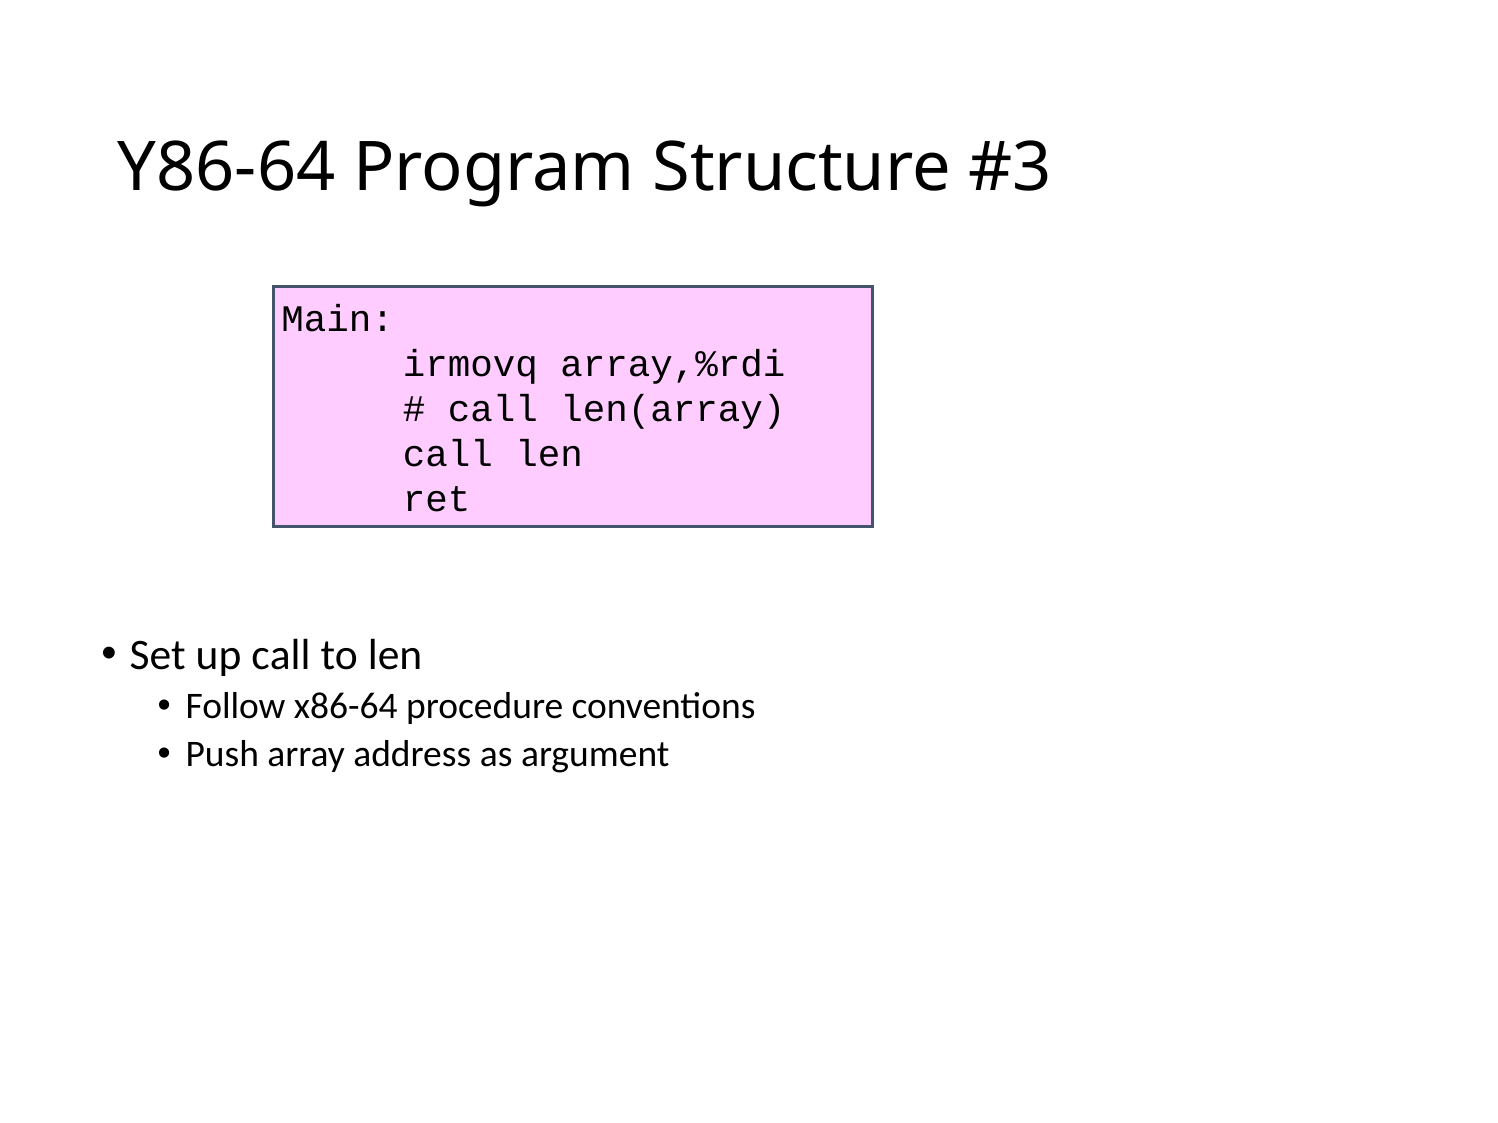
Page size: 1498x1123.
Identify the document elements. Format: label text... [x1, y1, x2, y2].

title Y86-64 Program Structure #3 [102, 59, 1395, 277]
list Set up call to len Follow x86-64 procedure conventions Push array address as argument [86, 623, 1471, 1068]
text_box Main: irmovq array,%rdi # call len(array) call len ret [273, 286, 873, 527]
